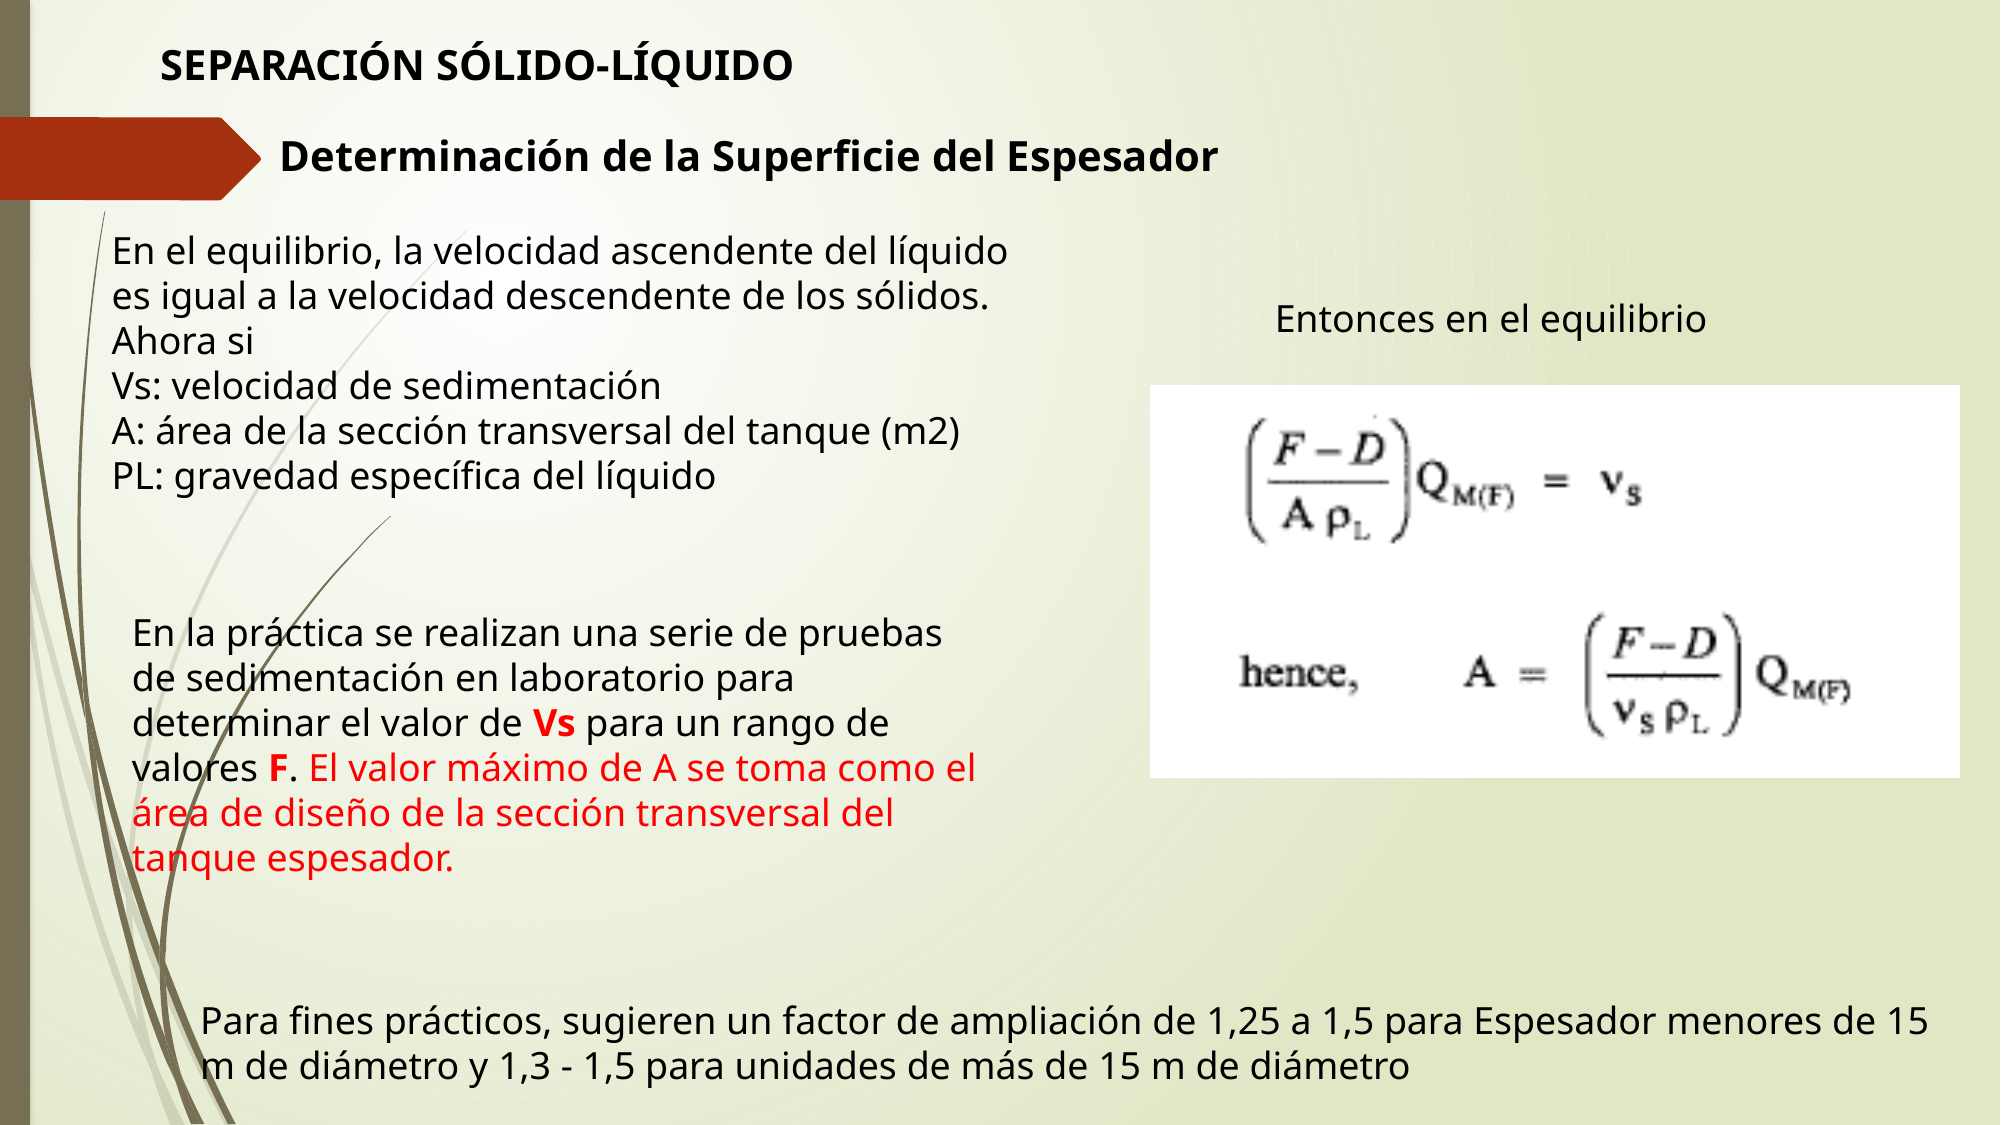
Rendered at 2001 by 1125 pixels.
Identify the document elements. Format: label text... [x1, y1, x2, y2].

text_box Para fines prácticos, sugieren un factor de ampliación de 1,25 a 1,5 para Espesador menores de 15 m de diámetro y 1,3 - 1,5 para unidades de más de 15 m de diámetro [185, 989, 1960, 1095]
text_box En la práctica se realizan una serie de pruebas de sedimentación en laboratorio para determinar el valor de Vs para un rango de valores F. El valor máximo de A se toma como el área de diseño de la sección transversal del tanque espesador. [117, 601, 1008, 887]
picture [1150, 385, 1960, 778]
text_box SEPARACIÓN SÓLIDO-LÍQUIDO [146, 31, 811, 96]
text_box En el equilibrio, la velocidad ascendente del líquido es igual a la velocidad descendente de los sólidos. Ahora si Vs: velocidad de sedimentación A: área de la sección transversal del tanque (m2) PL: gravedad específica del líquido [96, 219, 1032, 549]
text_box Entonces en el equilibrio [1260, 287, 1723, 348]
text_box Determinación de la Superficie del Espesador [265, 122, 1246, 188]
